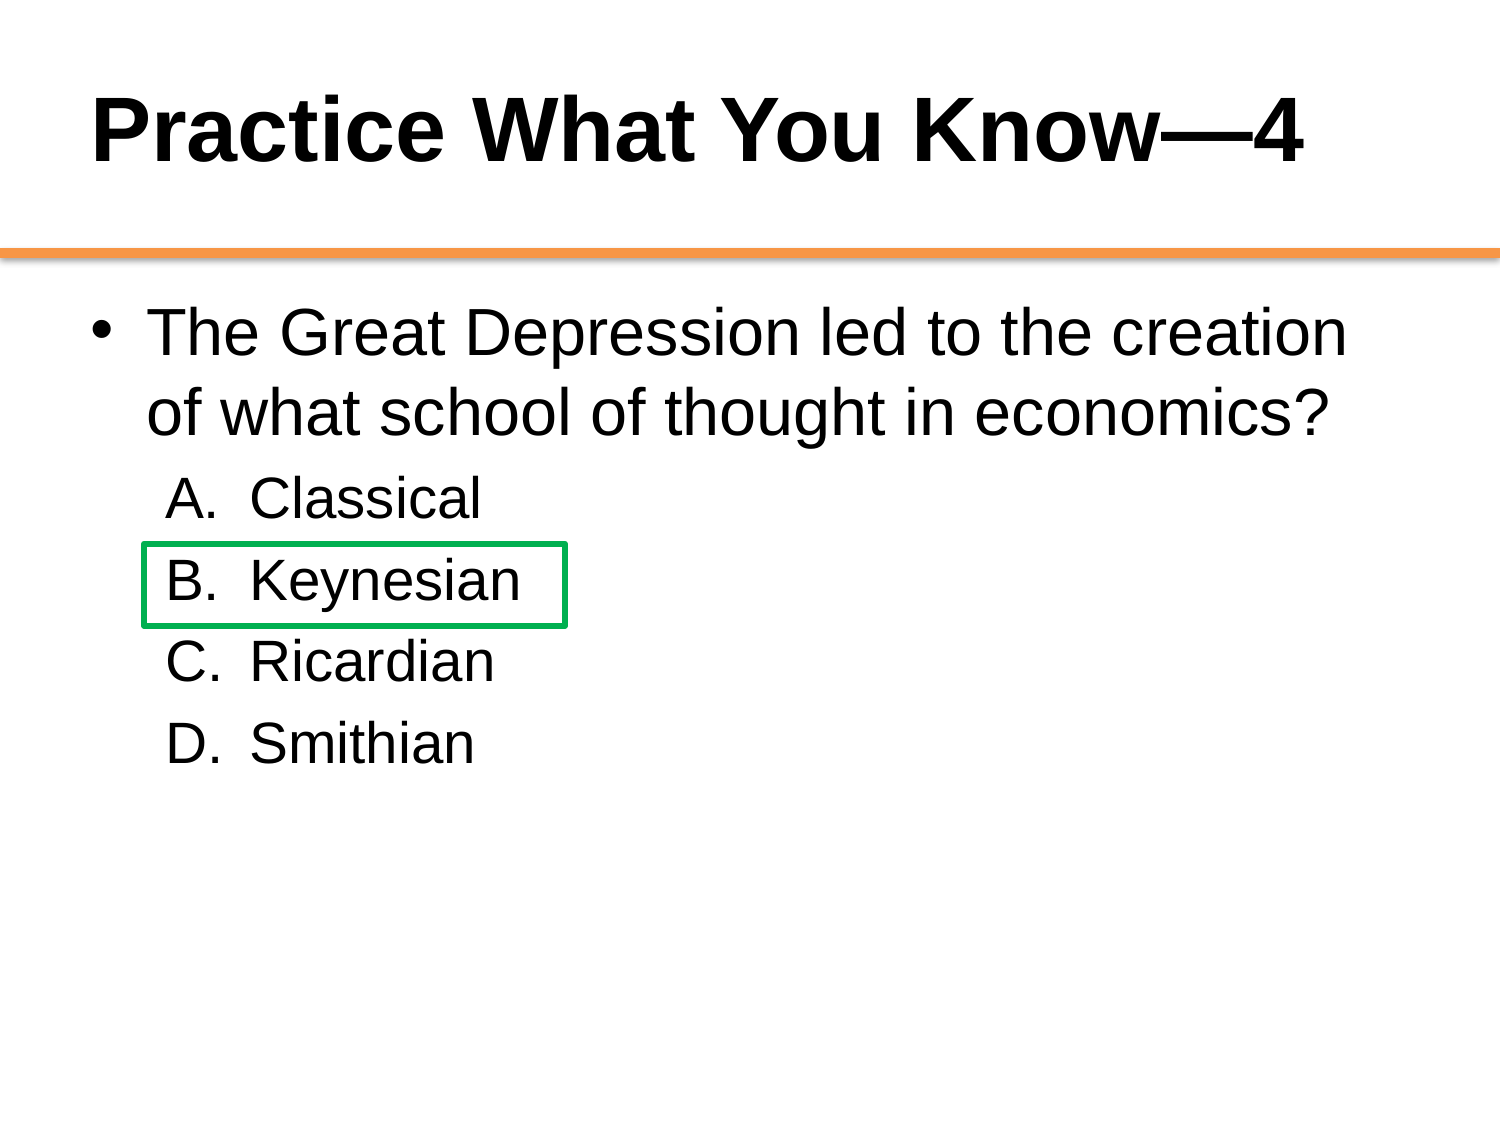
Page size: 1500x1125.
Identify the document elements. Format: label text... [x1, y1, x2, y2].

text_box [142, 542, 567, 628]
title Practice What You Know—4 [74, 0, 1426, 251]
list The Great Depression led to the creation of what school of thought in economics? Classical Keynesian Ricardian Smithian [74, 280, 1426, 1085]
